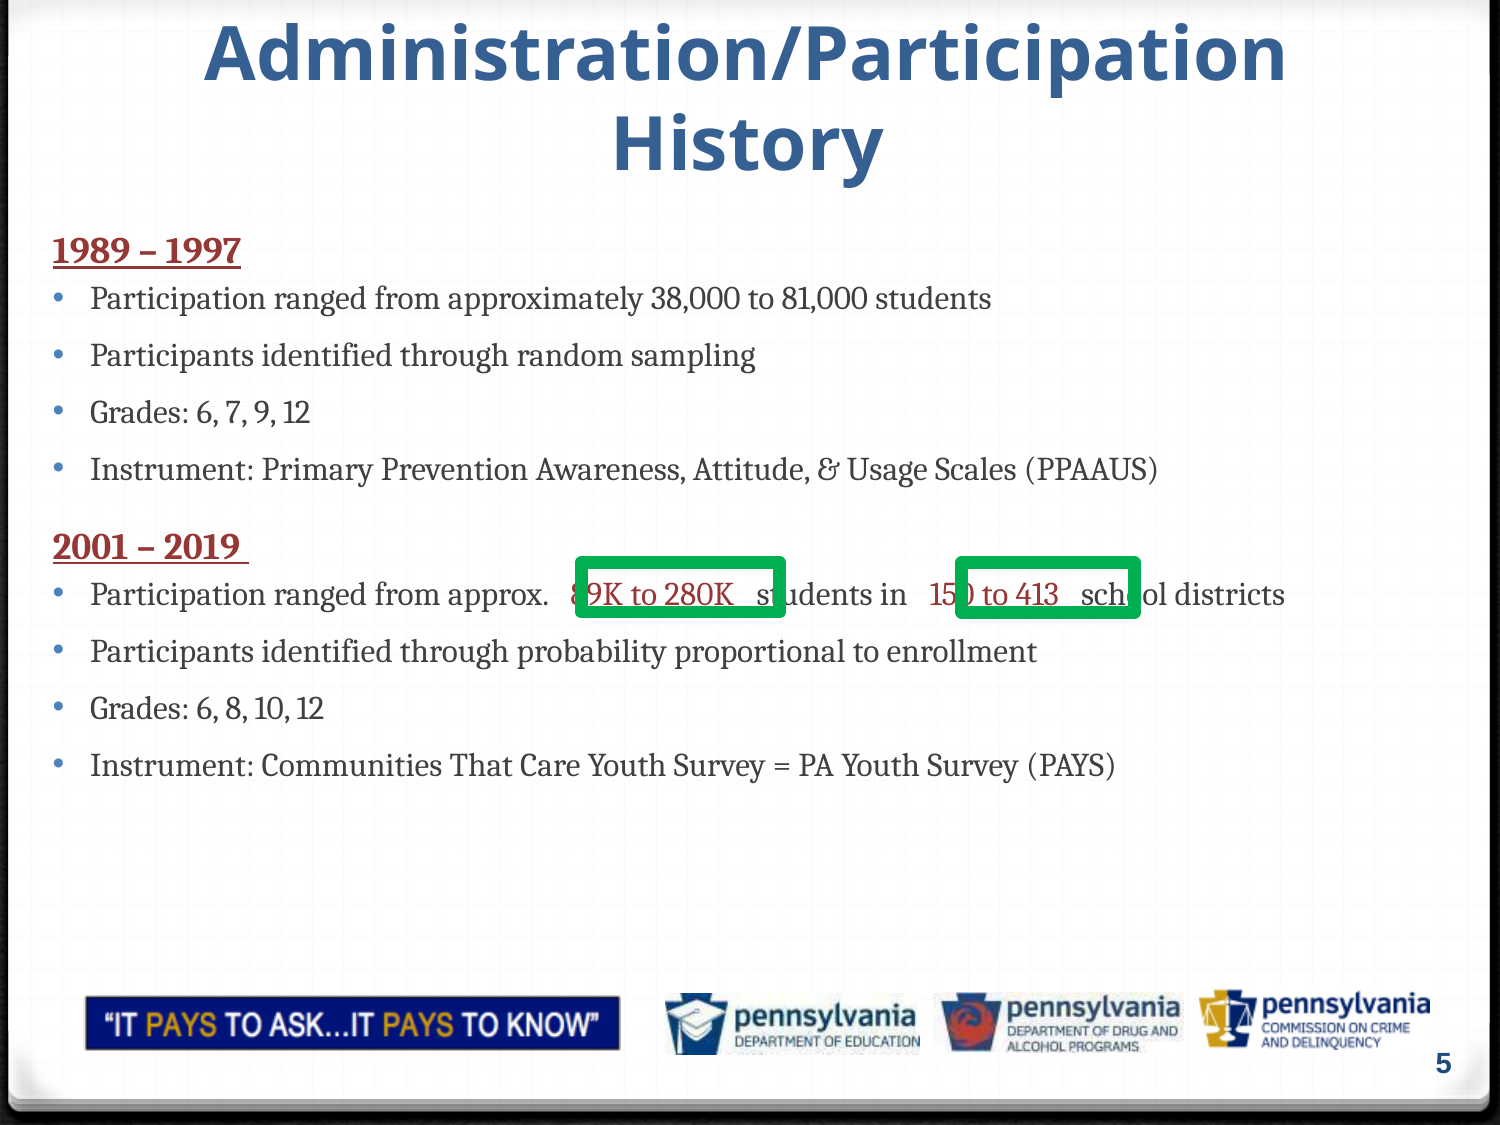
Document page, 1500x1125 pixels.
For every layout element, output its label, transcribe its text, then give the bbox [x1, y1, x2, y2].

title Administration/Participation History [87, 28, 1407, 163]
list 1989 – 1997 Participation ranged from approximately 38,000 to 81,000 students Participants identified through random sampling Grades: 6, 7, 9, 12 Instrument: Primary Prevention Awareness, Attitude, & Usage Scales (PPAAUS) 2001 – 2019 Participation ranged from approx. 89K to 280K students in 150 to 413 school districts Participants identified through probability proportional to enrollment Grades: 6, 8, 10, 12 Instrument: Communities That Care Youth Survey = PA Youth Survey (PAYS) [37, 212, 1466, 1005]
text_box [960, 561, 1136, 614]
text_box 5 [1399, 1037, 1488, 1096]
text_box [580, 561, 781, 614]
picture [0, 0, 1500, 1125]
